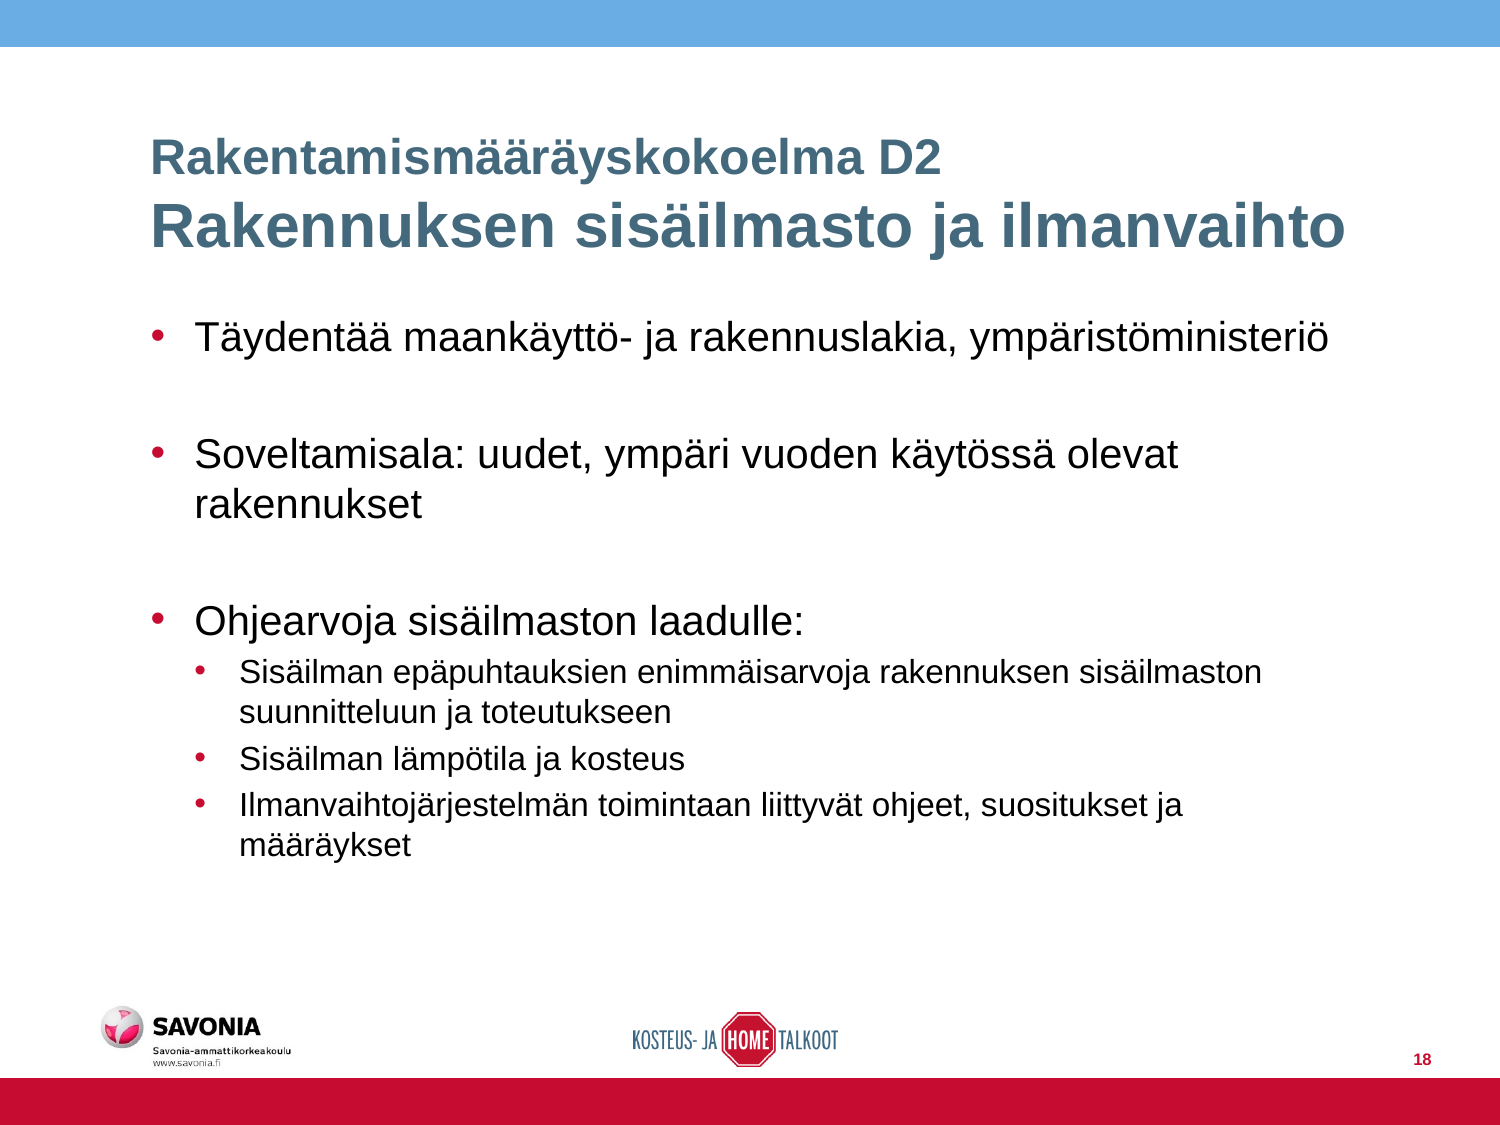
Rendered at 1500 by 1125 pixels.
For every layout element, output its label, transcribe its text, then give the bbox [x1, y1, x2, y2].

list Täydentää maankäyttö- ja rakennuslakia, ympäristöministeriö Soveltamisala: uudet, ympäri vuoden käytössä olevat rakennukset Ohjearvoja sisäilmaston laadulle: Sisäilman epäpuhtauksien enimmäisarvoja rakennuksen sisäilmaston suunnitteluun ja toteutukseen Sisäilman lämpötila ja kosteus Ilmanvaihtojärjestelmän toimintaan liittyvät ohjeet, suositukset ja määräykset [135, 302, 1365, 894]
picture [88, 999, 302, 1071]
slide_number 18 [1364, 1016, 1447, 1077]
picture [633, 1012, 838, 1067]
title Rakentamismääräyskokoelma D2 Rakennuksen sisäilmasto ja ilmanvaihto [135, 90, 1365, 268]
